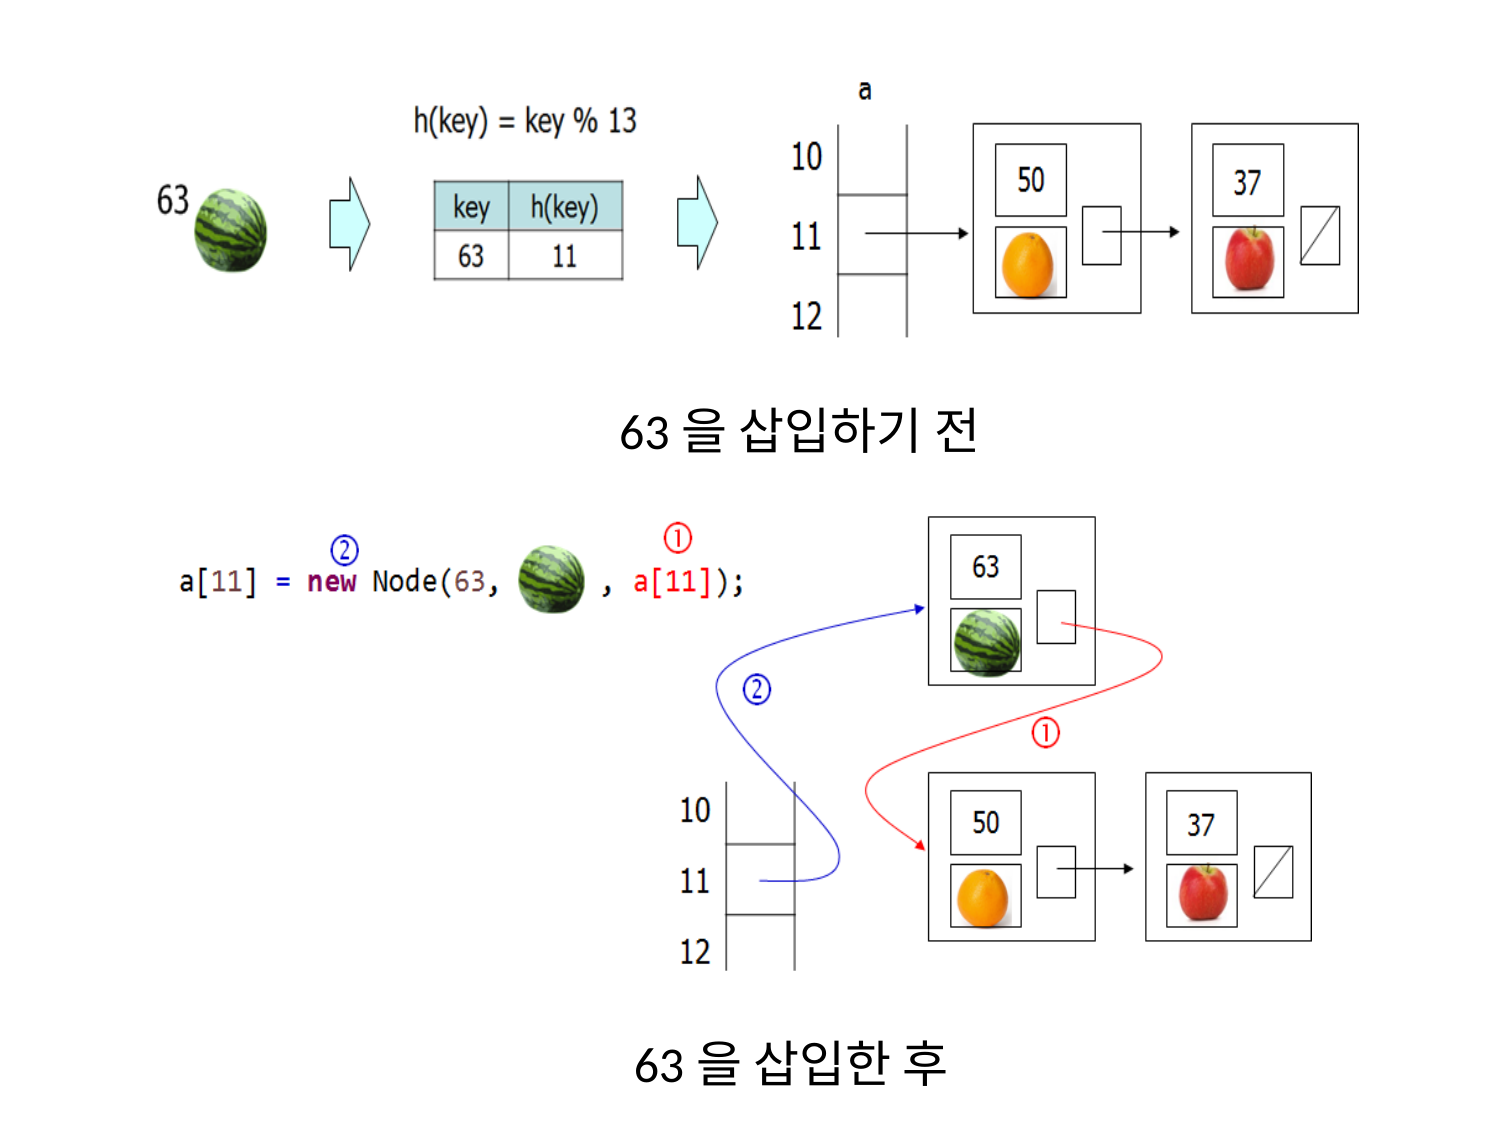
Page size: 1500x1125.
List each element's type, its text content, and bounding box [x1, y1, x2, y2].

picture [159, 497, 1312, 996]
text_box 63을 삽입하기 전 [604, 391, 996, 467]
text_box 63을 삽입한 후 [619, 1025, 964, 1100]
picture [147, 56, 1359, 347]
